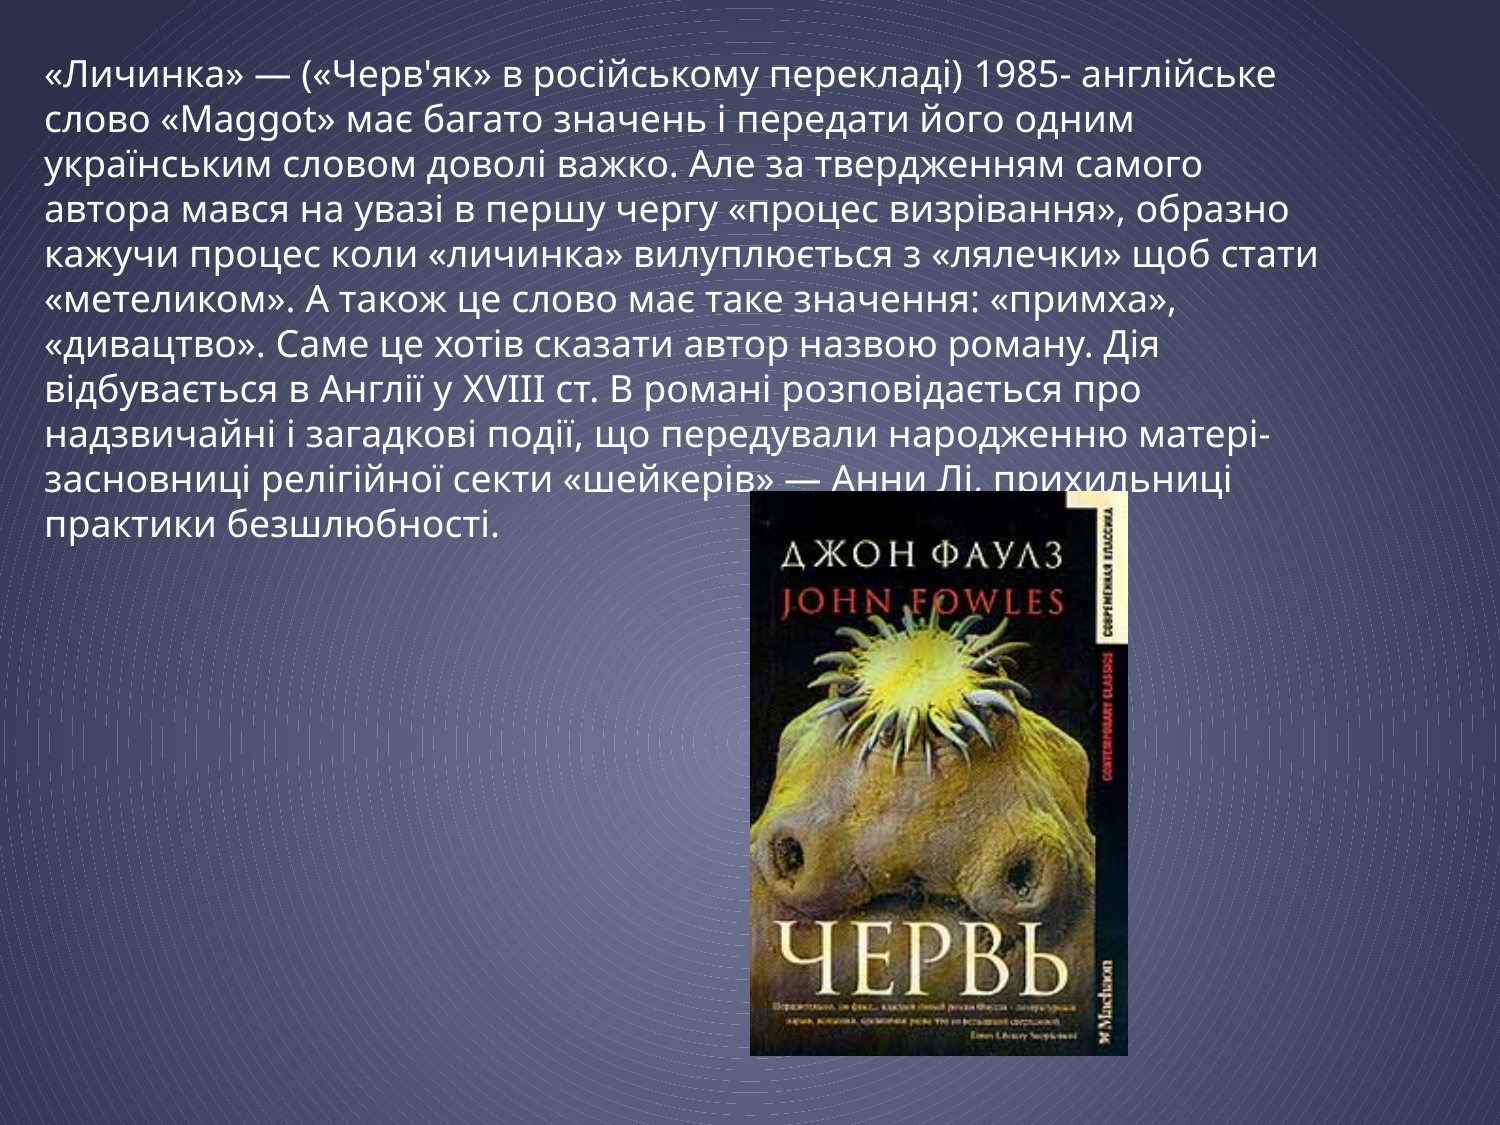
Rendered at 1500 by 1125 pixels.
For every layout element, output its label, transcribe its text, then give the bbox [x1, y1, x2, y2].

text_box «Личинка» — («Черв'як» в російському перекладі) 1985- англійське слово «Maggot» має багато значень і передати його одним українським словом доволі важко. Але за твердженням самого автора мався на увазі в першу чергу «процес визрівання», образно кажучи процес коли «личинка» вилуплюється з «лялечки» щоб стати «метеликом». А також це слово має таке значення: «примха», «дивацтво». Саме це хотів сказати автор назвою роману. Дія відбувається в Англії у XVIII ст. В романі розповідається про надзвичайні і загадкові події, що передували народженню матері-засновниці релігійної секти «шейкерів» — Анни Лі, прихильниці практики безшлюбності. [29, 42, 1341, 553]
picture [749, 491, 1129, 1056]
